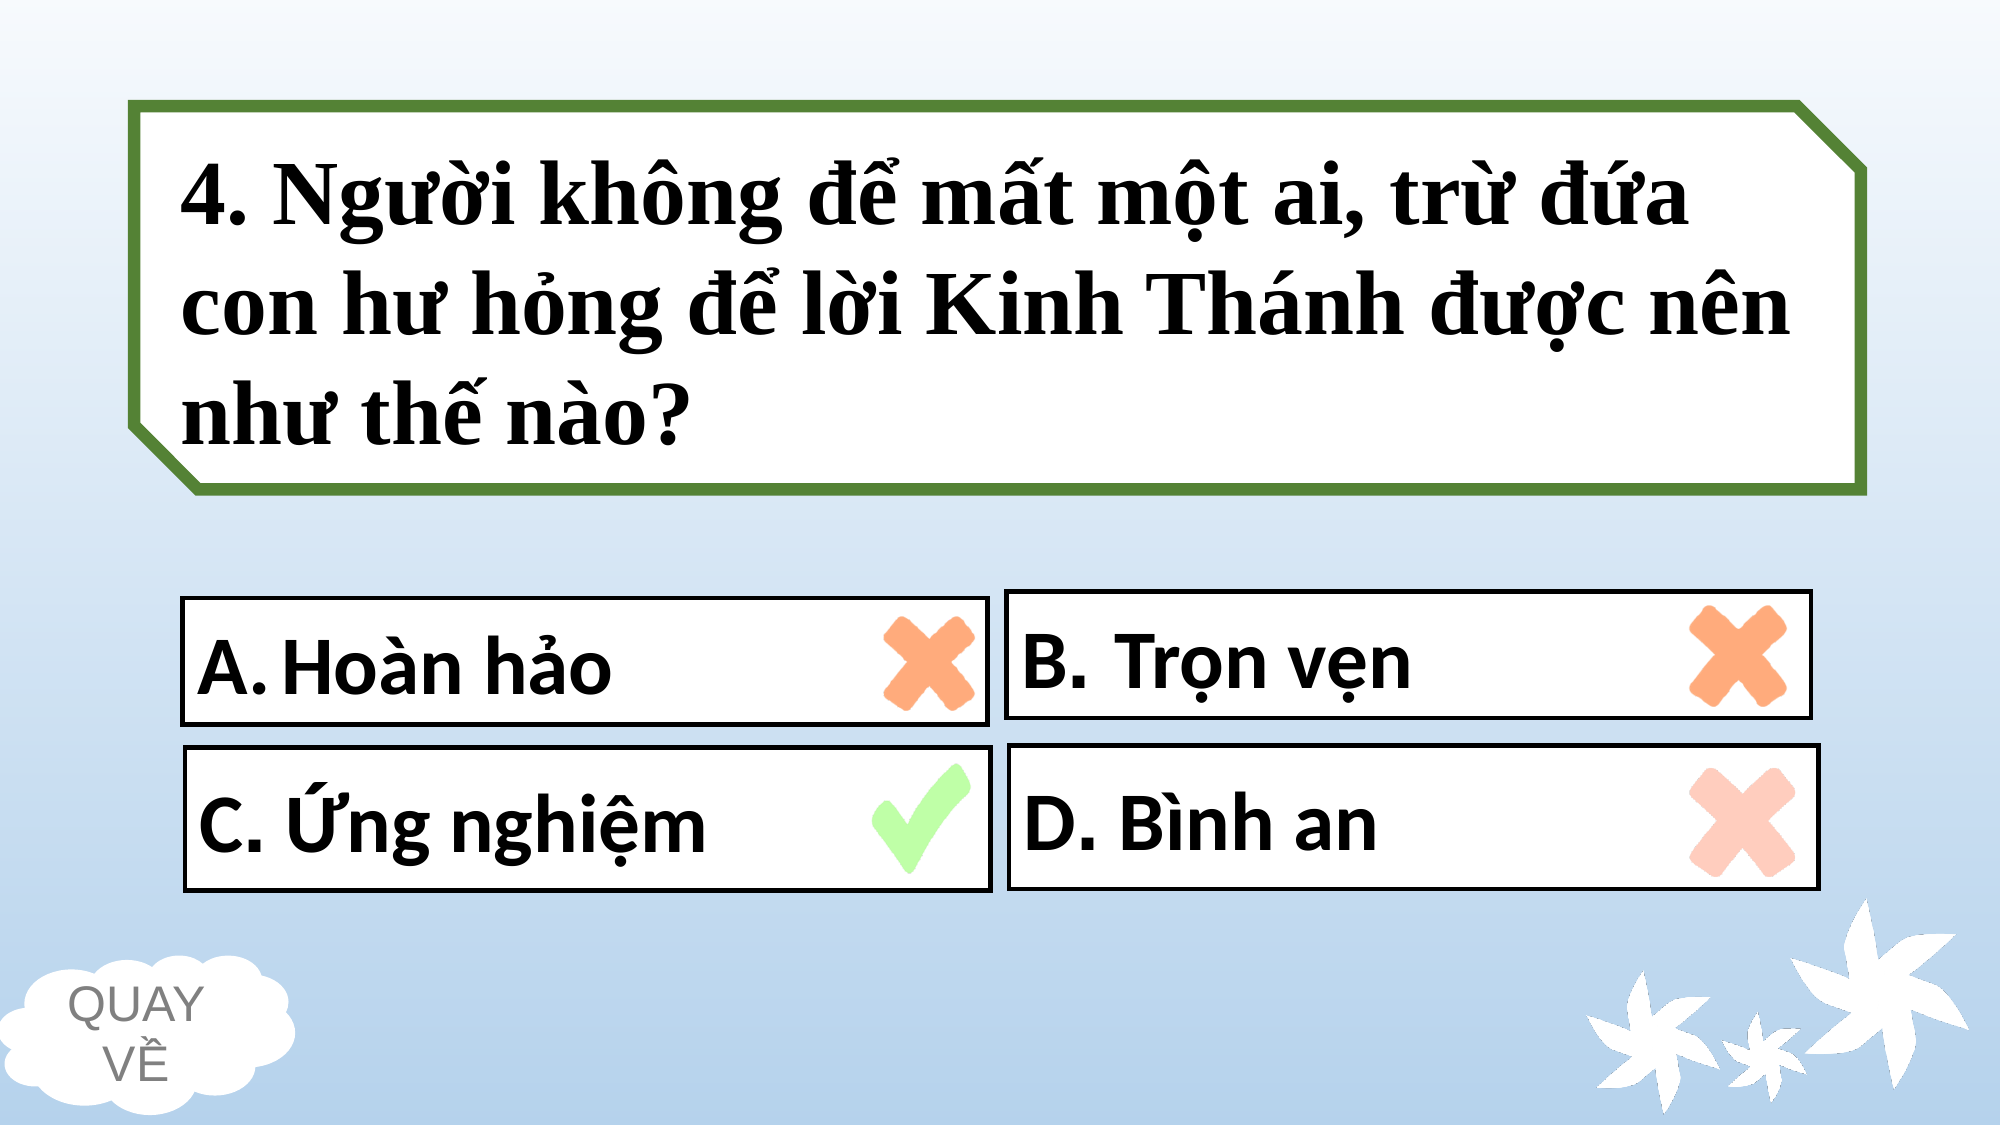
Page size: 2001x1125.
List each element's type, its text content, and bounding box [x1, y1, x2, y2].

picture [1721, 898, 1969, 1105]
picture [866, 759, 978, 876]
picture [1674, 764, 1807, 881]
picture [1586, 970, 1720, 1117]
picture [1675, 602, 1798, 710]
text_box QUAY VỀ [0, 955, 296, 1116]
text_box C. Ứng nghiệm [184, 746, 992, 892]
text_box Hoàn hảo [181, 597, 988, 725]
text_box B. Trọn vẹn [1005, 591, 1812, 719]
text_box D. Bình an [1008, 744, 1819, 890]
text_box 4. Người không để mất một ai, trừ đứa con hư hỏng để lời Kinh Thánh được nên như thế nào? [133, 105, 1862, 491]
picture [870, 613, 985, 714]
